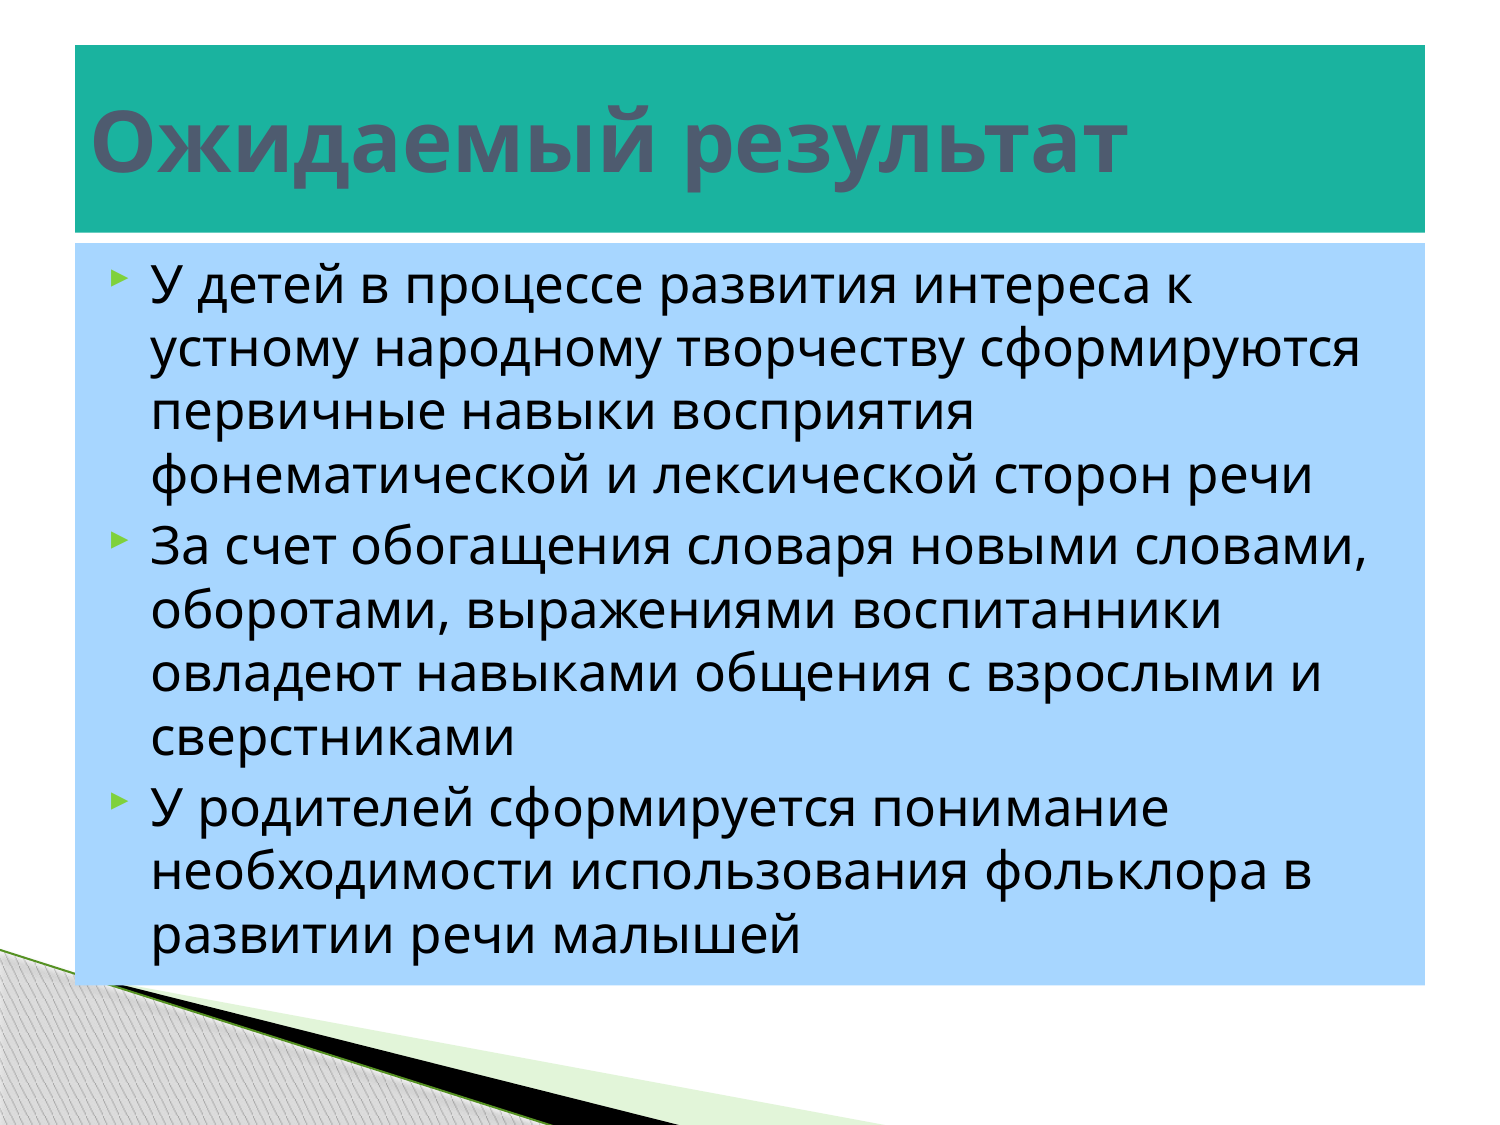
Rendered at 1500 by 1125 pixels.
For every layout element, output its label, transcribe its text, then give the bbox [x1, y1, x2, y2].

list У детей в процессе развития интереса к устному народному творчеству сформируются первичные навыки восприятия фонематической и лексической сторон речи За счет обогащения словаря новыми словами, оборотами, выражениями воспитанники овладеют навыками общения с взрослыми и сверстниками У родителей сформируется понимание необходимости использования фольклора в развитии речи малышей [75, 243, 1425, 986]
title Ожидаемый результат [75, 45, 1425, 233]
